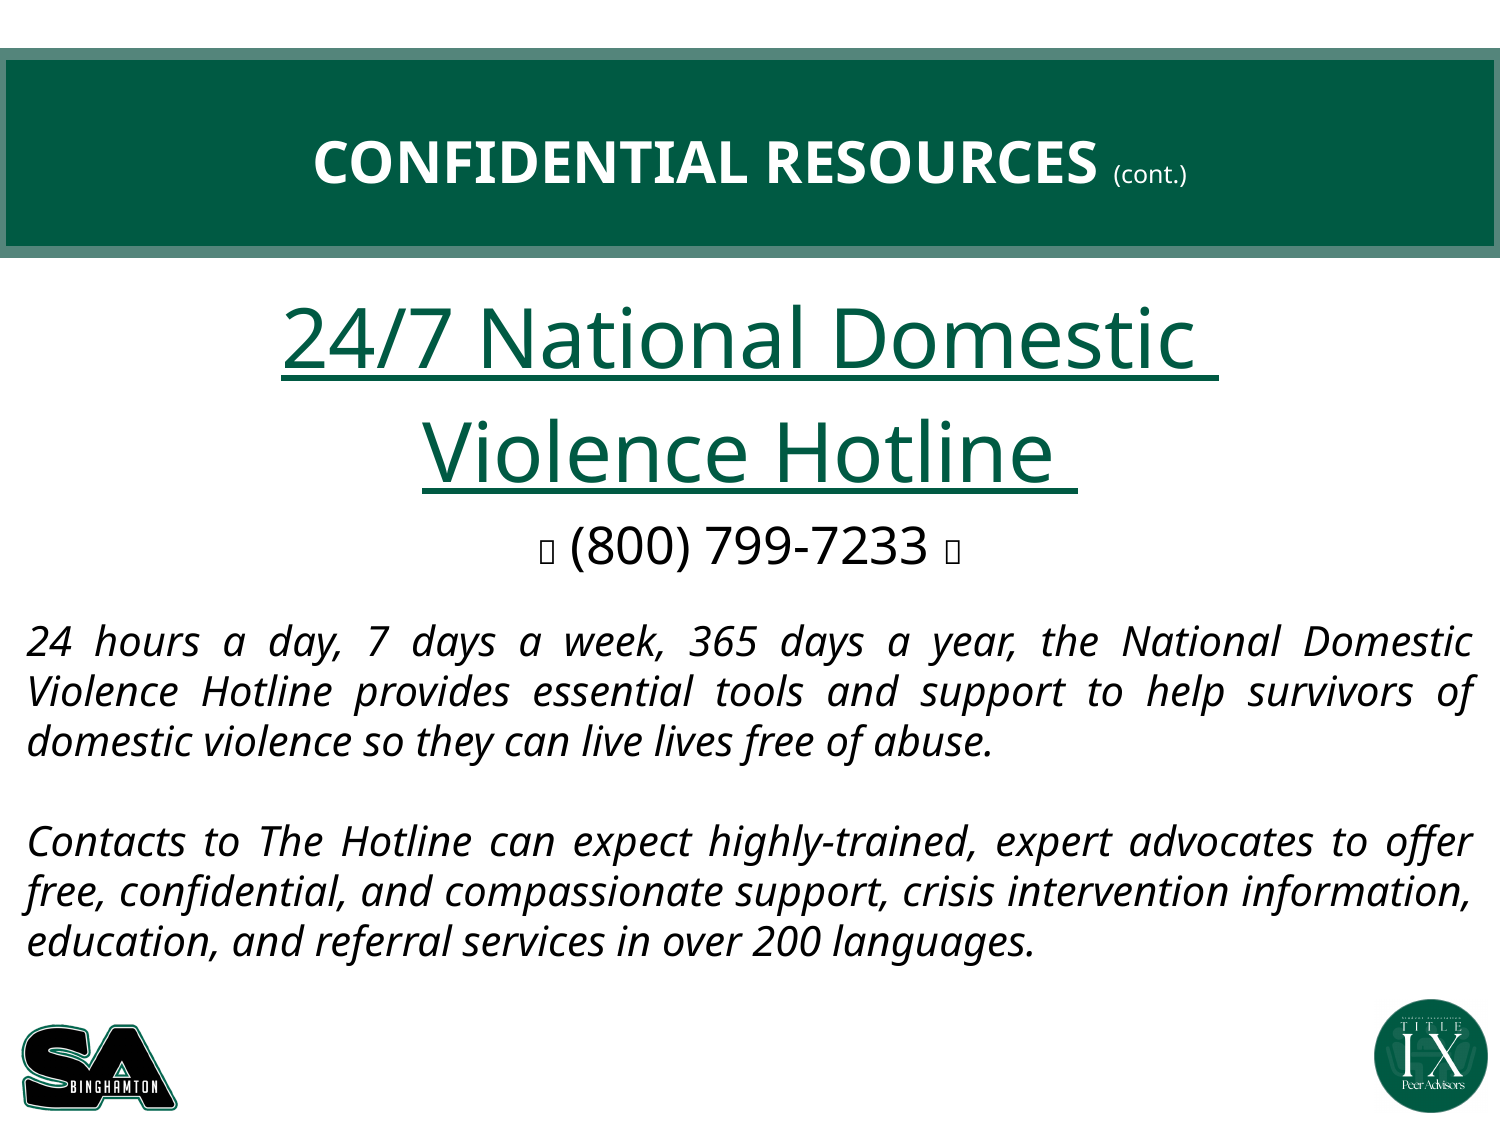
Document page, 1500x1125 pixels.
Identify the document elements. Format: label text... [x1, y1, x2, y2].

picture [1374, 1000, 1488, 1113]
picture [21, 1024, 178, 1111]
title CONFIDENTIAL RESOURCES (cont.) [51, 97, 1449, 223]
text_box 24/7 National Domestic Violence Hotline 📞 (800) 799-7233 📞 24 hours a day, 7 days a week, 365 days a year, the National Domestic Violence Hotline provides essential tools and support to help survivors of domestic violence so they can live lives free of abuse. Contacts to The Hotline can expect highly-trained, expert advocates to offer free, confidential, and compassionate support, crisis intervention information, education, and referral services in over 200 languages. [11, 270, 1489, 1000]
